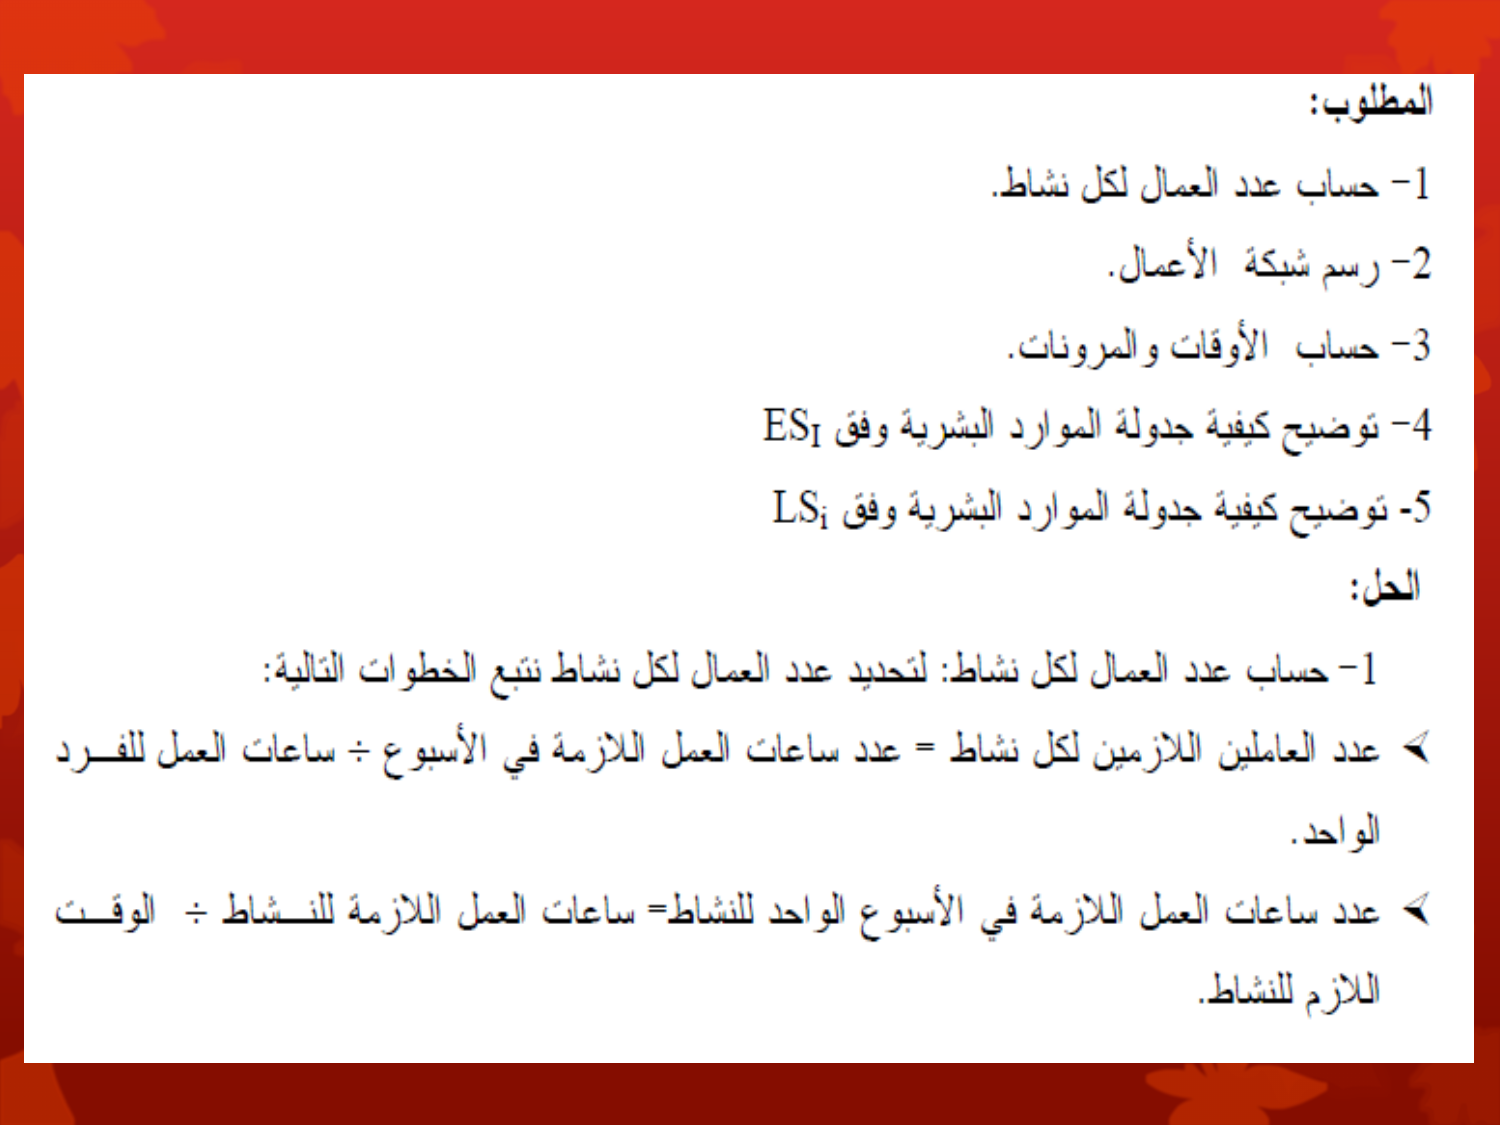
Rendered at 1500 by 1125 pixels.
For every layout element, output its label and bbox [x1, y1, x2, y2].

picture [24, 74, 1475, 1063]
